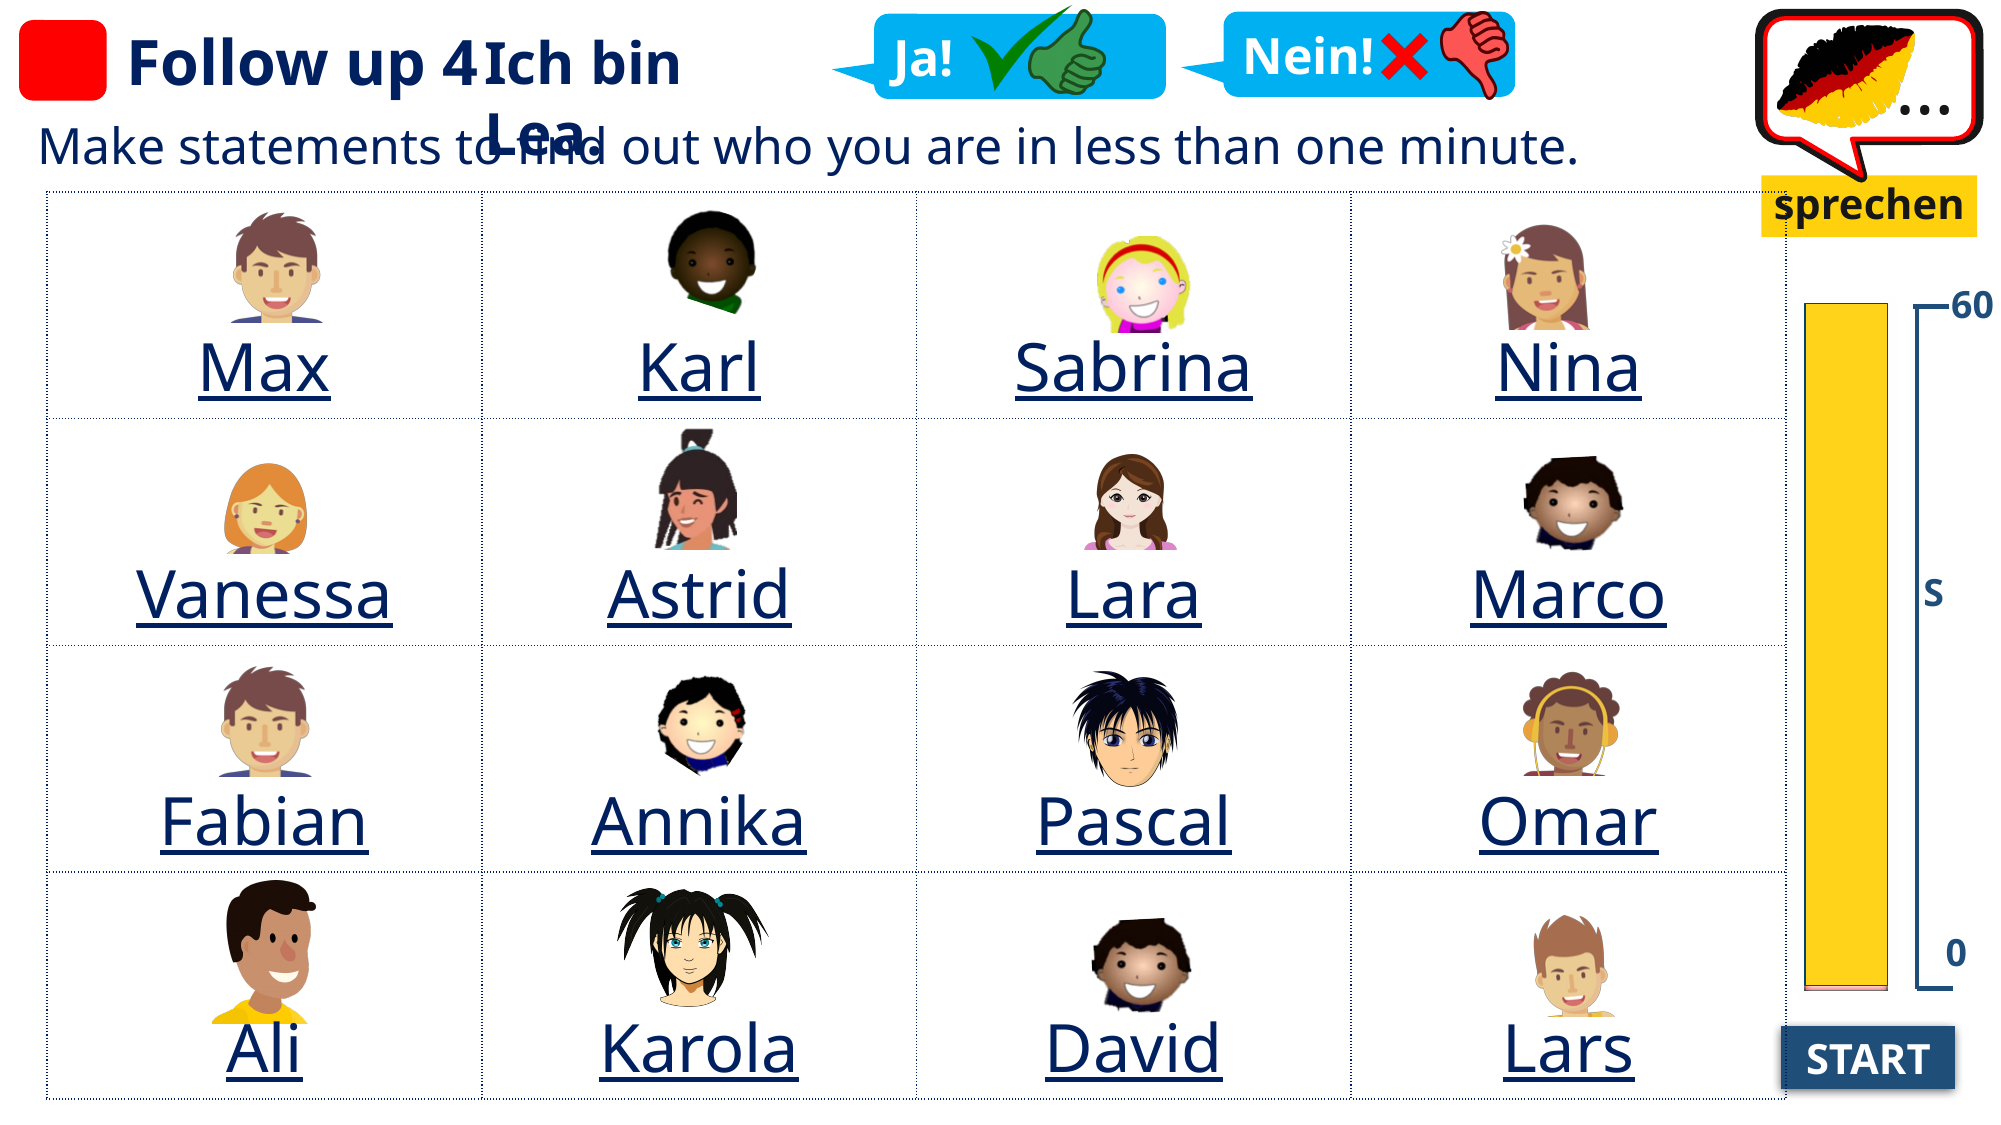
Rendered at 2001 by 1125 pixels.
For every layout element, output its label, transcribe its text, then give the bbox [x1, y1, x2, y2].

text_box [20, 21, 106, 100]
text_box Ja! [831, 13, 965, 99]
picture [617, 888, 769, 1007]
picture [217, 666, 315, 777]
table_cell Annika [482, 645, 917, 872]
picture [228, 212, 326, 323]
table_cell Lara [917, 419, 1351, 645]
table_cell David [917, 872, 1351, 1099]
picture [217, 462, 310, 555]
text_box sprechen [1761, 175, 1978, 237]
table_cell Lars [1351, 872, 1786, 1099]
picture [1521, 662, 1625, 776]
text_box START [1786, 1026, 1956, 1090]
text_box S [1921, 561, 2000, 621]
table_cell Pascal [917, 645, 1351, 872]
table_header Nina [1351, 192, 1786, 419]
picture [1524, 908, 1622, 1017]
table_header Karl [482, 192, 917, 419]
text_box [1804, 303, 1888, 986]
picture [1527, 452, 1623, 556]
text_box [1761, 14, 1978, 139]
table_cell Karola [482, 872, 917, 1099]
text_box S [1908, 561, 1912, 621]
text_box Ja! [1111, 13, 1166, 99]
picture [1093, 236, 1192, 333]
picture [1439, 11, 1509, 100]
table_header Max [47, 192, 482, 419]
picture [1095, 914, 1191, 1018]
picture [970, 0, 1107, 94]
table_cell Vanessa [47, 419, 482, 645]
title Follow up 4 [111, 23, 511, 106]
table_header Sabrina [917, 192, 1351, 419]
text_box 0 [1930, 921, 2000, 982]
picture [1485, 204, 1602, 331]
picture [1072, 671, 1178, 788]
picture [663, 210, 757, 304]
text_box Ich bin Lea. [469, 19, 833, 95]
text_box Make statements to find out who you are in less than one minute. [22, 106, 1787, 182]
picture [211, 880, 330, 1024]
text_box 60 [1936, 273, 2000, 334]
text_box Nein! [1181, 11, 1438, 97]
table_cell Astrid [482, 419, 917, 645]
table_cell Fabian [47, 645, 482, 872]
picture [655, 669, 750, 769]
table_cell Omar [1351, 645, 1786, 872]
table_cell Marco [1351, 419, 1786, 645]
picture [640, 417, 741, 550]
picture [1083, 453, 1178, 550]
picture [1383, 35, 1426, 78]
table_cell Ali [47, 872, 482, 1099]
